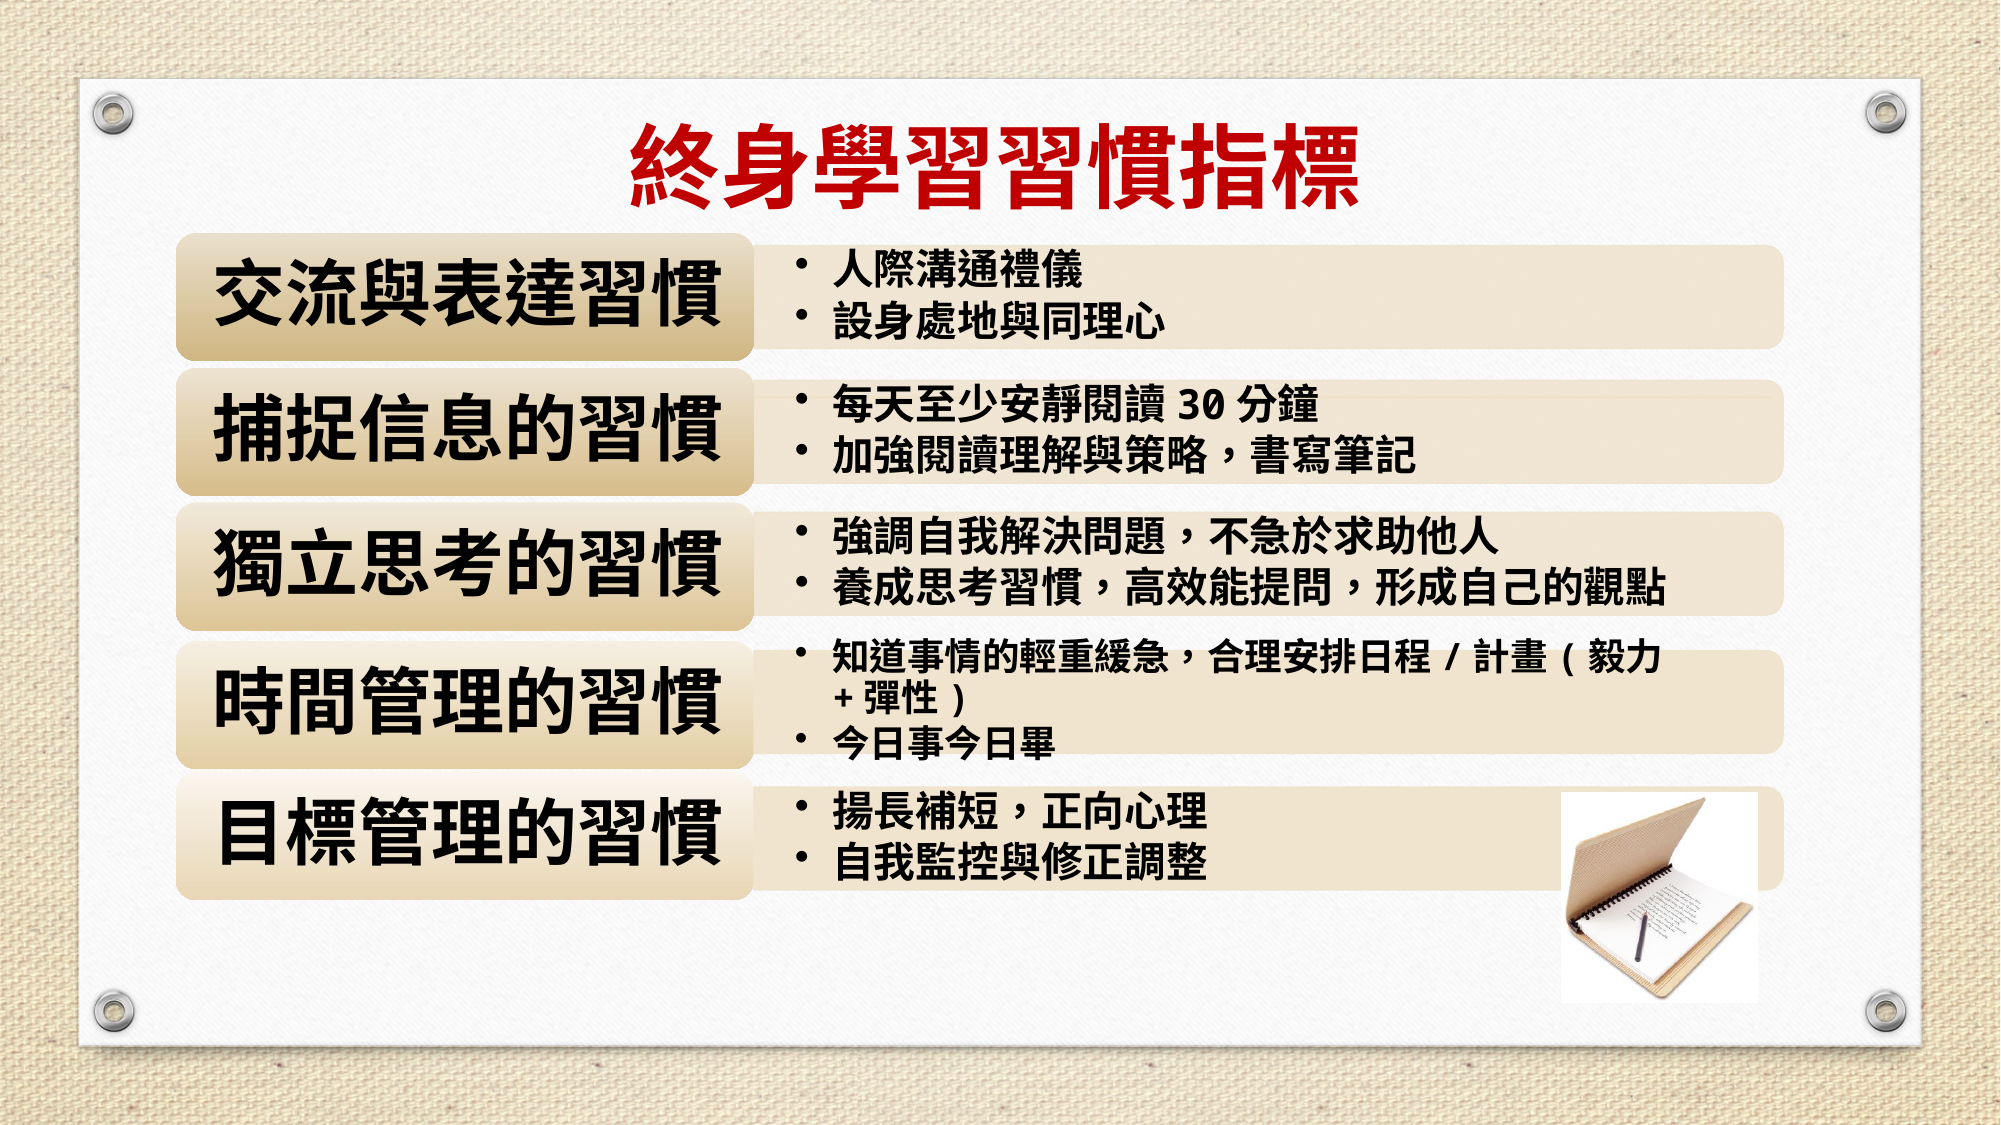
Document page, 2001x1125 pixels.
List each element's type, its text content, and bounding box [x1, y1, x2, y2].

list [175, 232, 1784, 902]
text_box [753, 786, 1784, 891]
title 終身學習習慣指標 [207, 97, 1783, 232]
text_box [753, 650, 1784, 754]
picture [0, 0, 2001, 1125]
